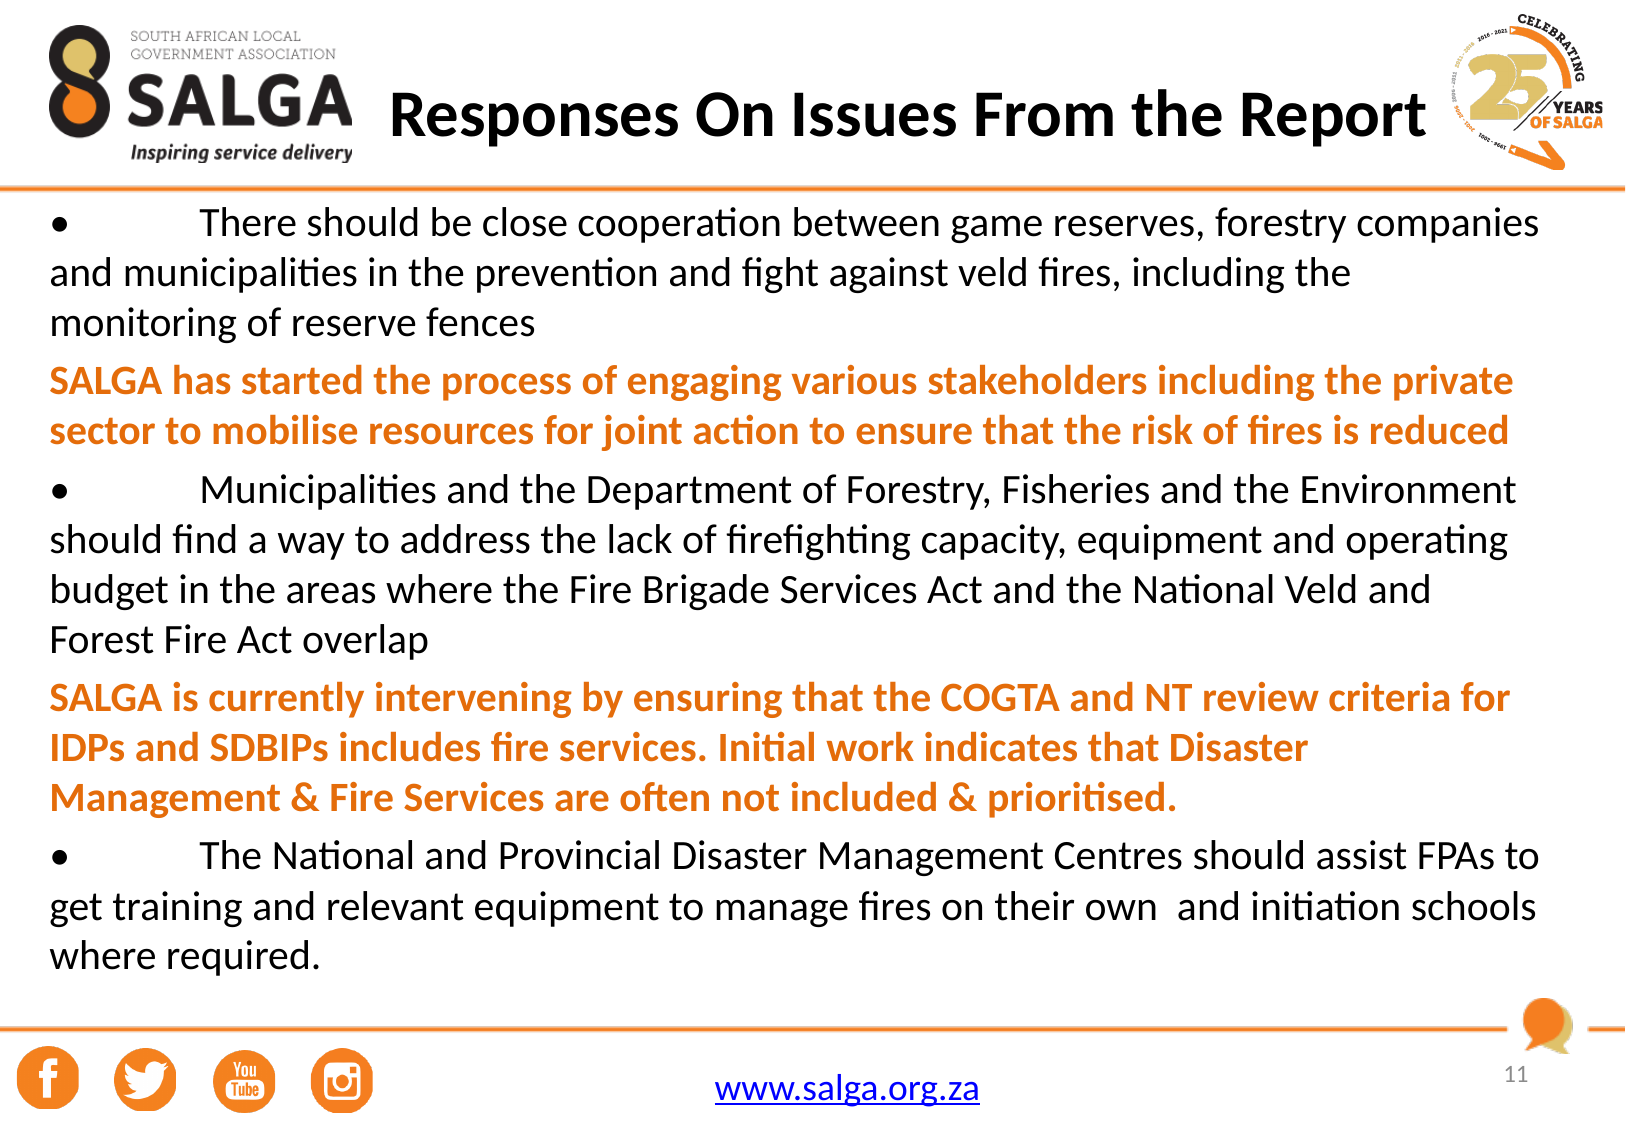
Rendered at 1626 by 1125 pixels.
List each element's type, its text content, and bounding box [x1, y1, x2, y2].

slide_number 11 [1164, 1042, 1544, 1103]
title Responses On Issues From the Report [373, 51, 1445, 128]
list • There should be close cooperation between game reserves, forestry companies and municipalities in the prevention and fight against veld fires, including the monitoring of reserve fences SALGA has started the process of engaging various stakeholders including the private sector to mobilise resources for joint action to ensure that the risk of fires is reduced • Municipalities and the Department of Forestry, Fisheries and the Environment should find a way to address the lack of firefighting capacity, equipment and operating budget in the areas where the Fire Brigade Services Act and the National Veld and Forest Fire Act overlap SALGA is currently intervening by ensuring that the COGTA and NT review criteria for IDPs and SDBIPs includes fire services. Initial work indicates that Disaster Management & Fire Services are often not included & prioritised. • The National and Provincial Disaster Management Centres should assist FPAs to get training and relevant equipment to manage fires on their own and initiation schools where required. [34, 128, 1563, 1024]
